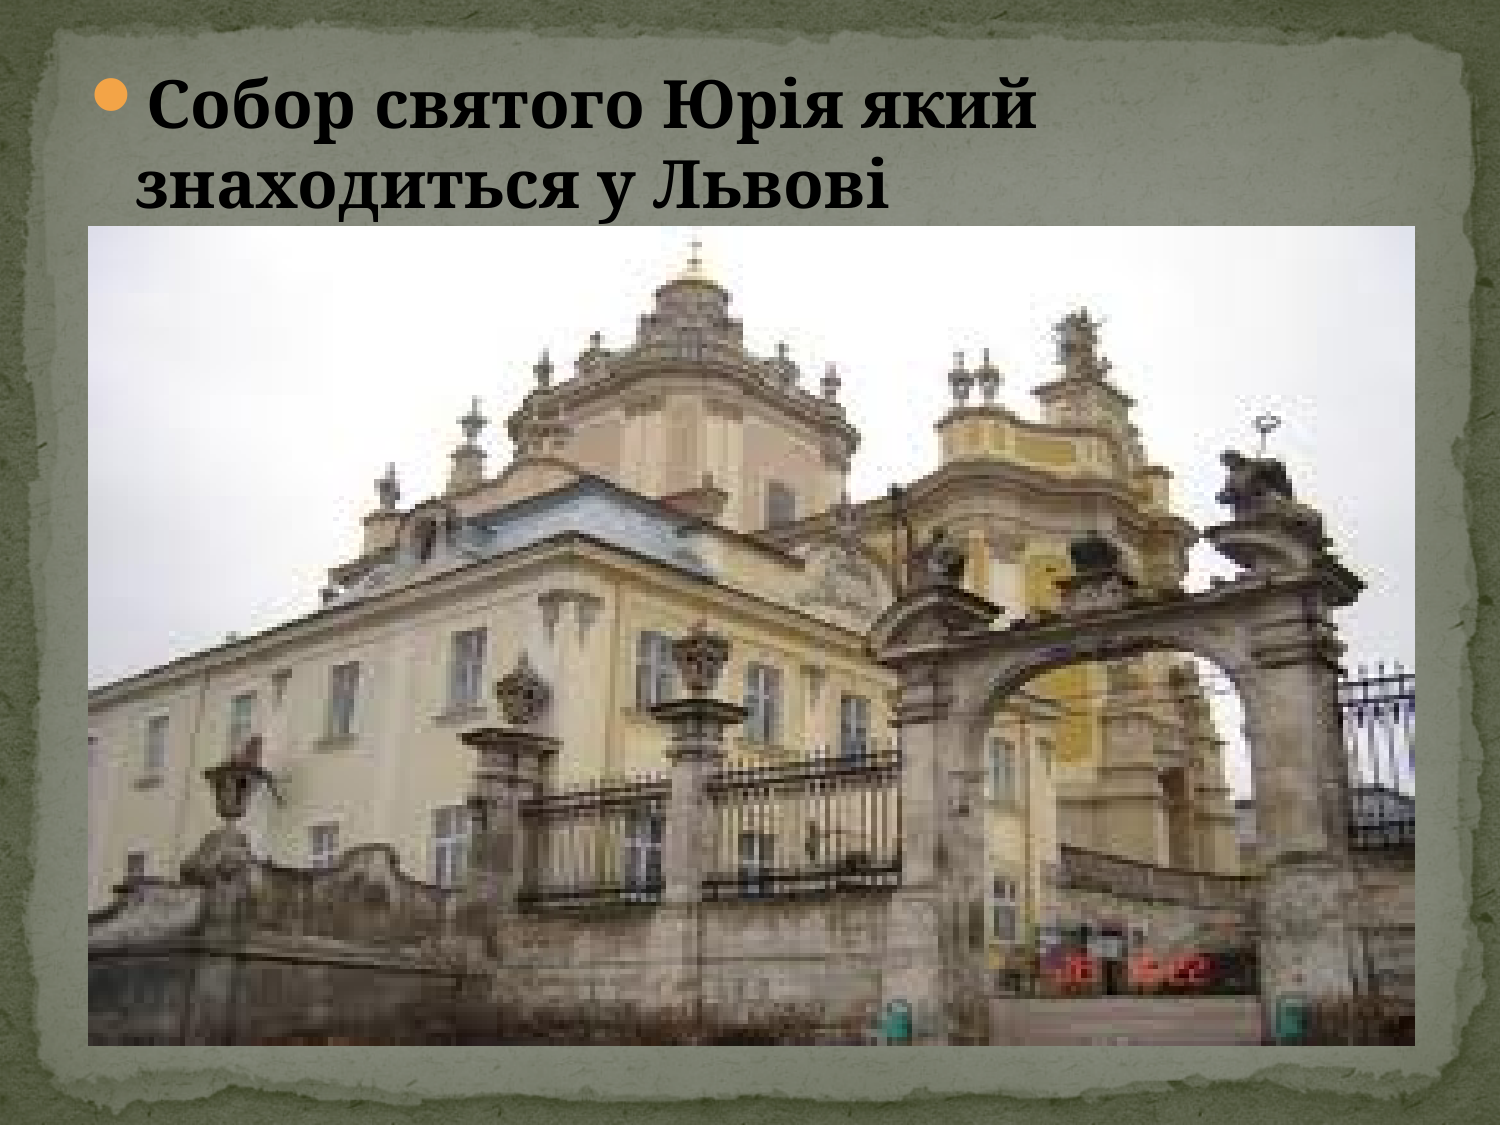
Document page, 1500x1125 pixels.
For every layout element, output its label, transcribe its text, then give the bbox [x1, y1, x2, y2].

list Собор святого Юрія який знаходиться у Львові [75, 54, 1425, 1059]
picture [88, 226, 1415, 1046]
